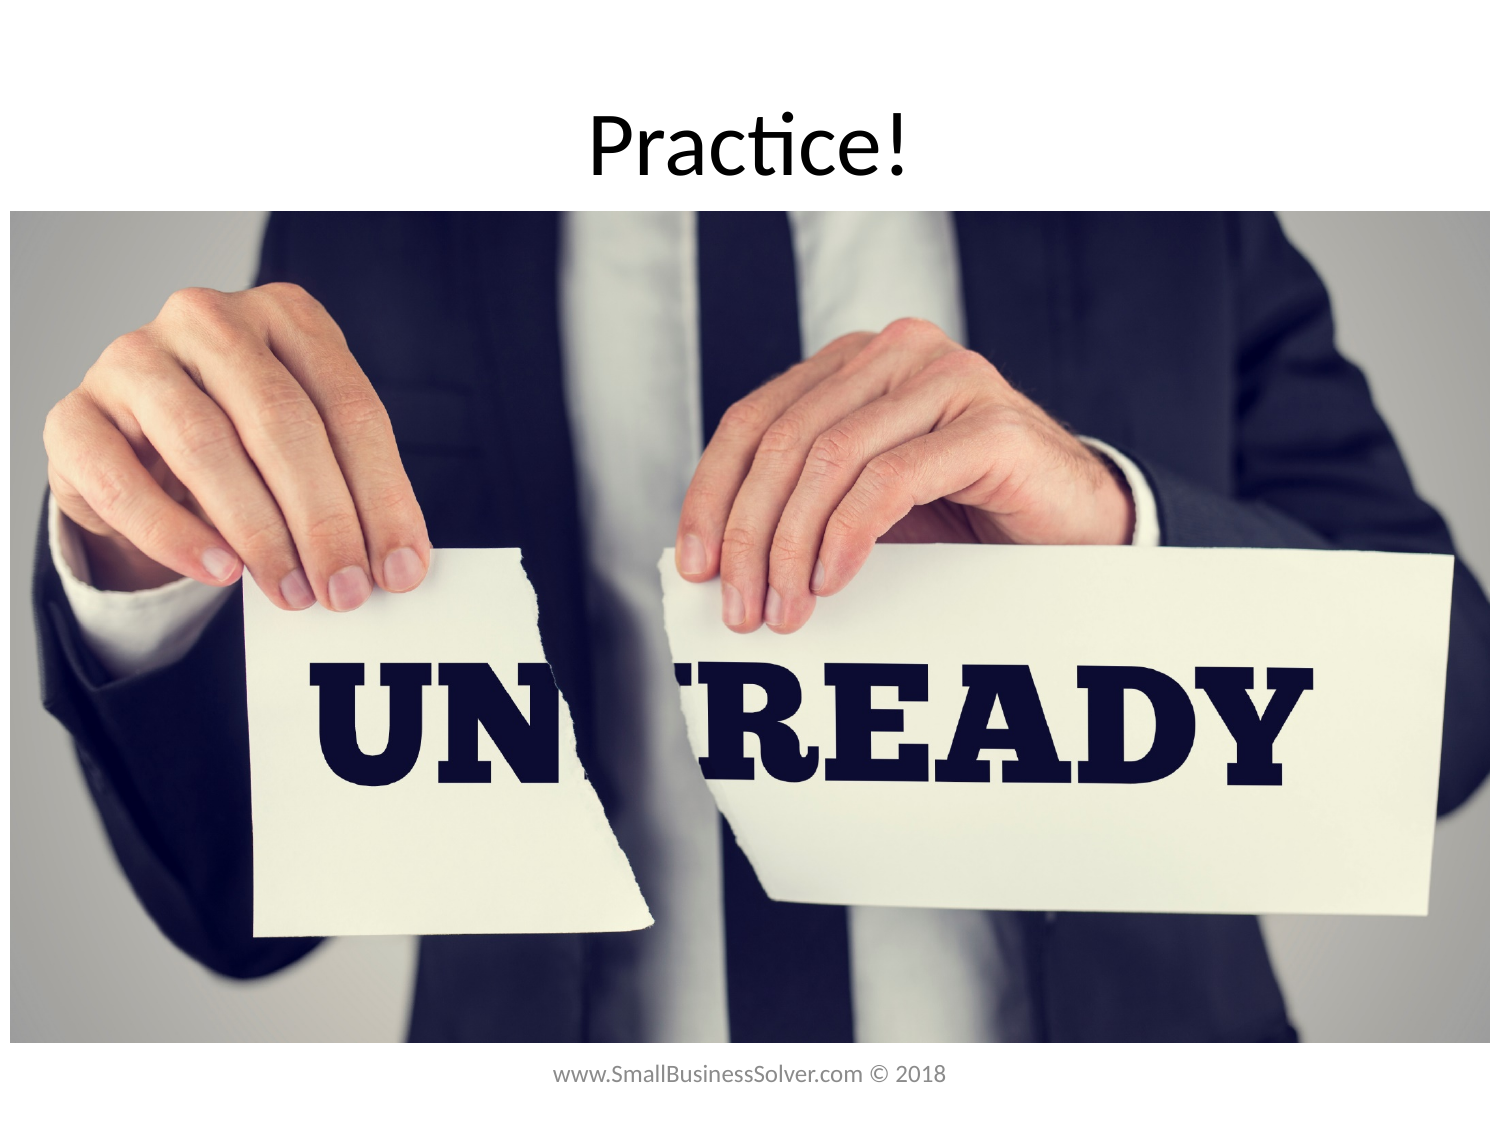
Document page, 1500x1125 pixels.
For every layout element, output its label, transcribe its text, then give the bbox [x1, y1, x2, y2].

footer www.SmallBusinessSolver.com © 2018 [512, 1052, 988, 1103]
title Practice! [75, 45, 1425, 209]
picture [10, 210, 1490, 1043]
